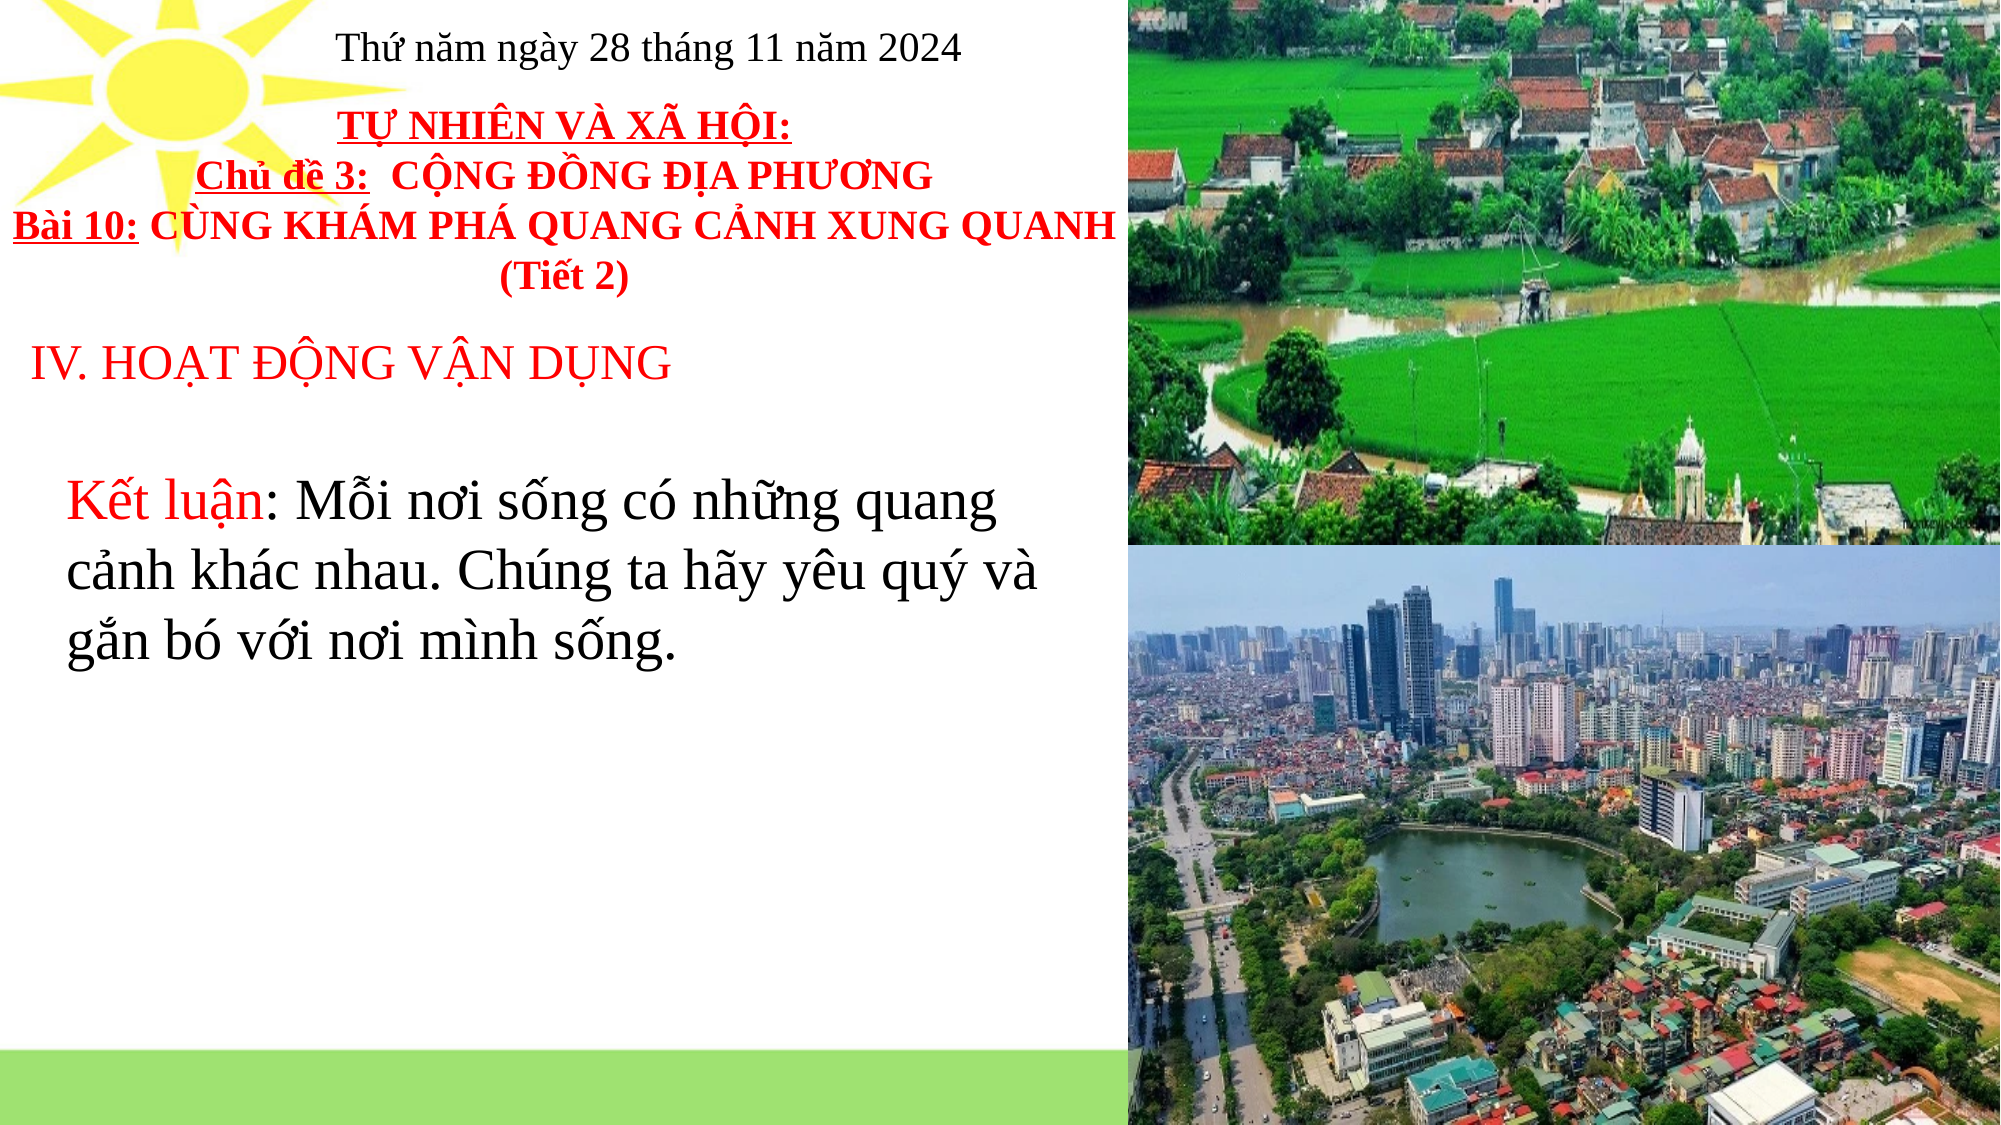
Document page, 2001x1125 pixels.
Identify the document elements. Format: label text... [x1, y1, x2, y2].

text_box Thứ năm ngày 28 tháng 11 năm 2024 [320, 12, 1000, 77]
text_box IV. HOẠT ĐỘNG VẬN DỤNG [15, 321, 1128, 397]
text_box TỰ NHIÊN VÀ XÃ HỘI: Chủ đề 3: CỘNG ĐỒNG ĐỊA PHƯƠNG Bài 10: CÙNG KHÁM PHÁ QUANG CẢNH XUNG QUANH (Tiết 2) [0, 90, 1128, 305]
picture [0, 0, 2001, 1125]
text_box Kết luận: Mỗi nơi sống có những quang cảnh khác nhau. Chúng ta hãy yêu quý và gắn bó với nơi mình sống. [51, 453, 1057, 679]
